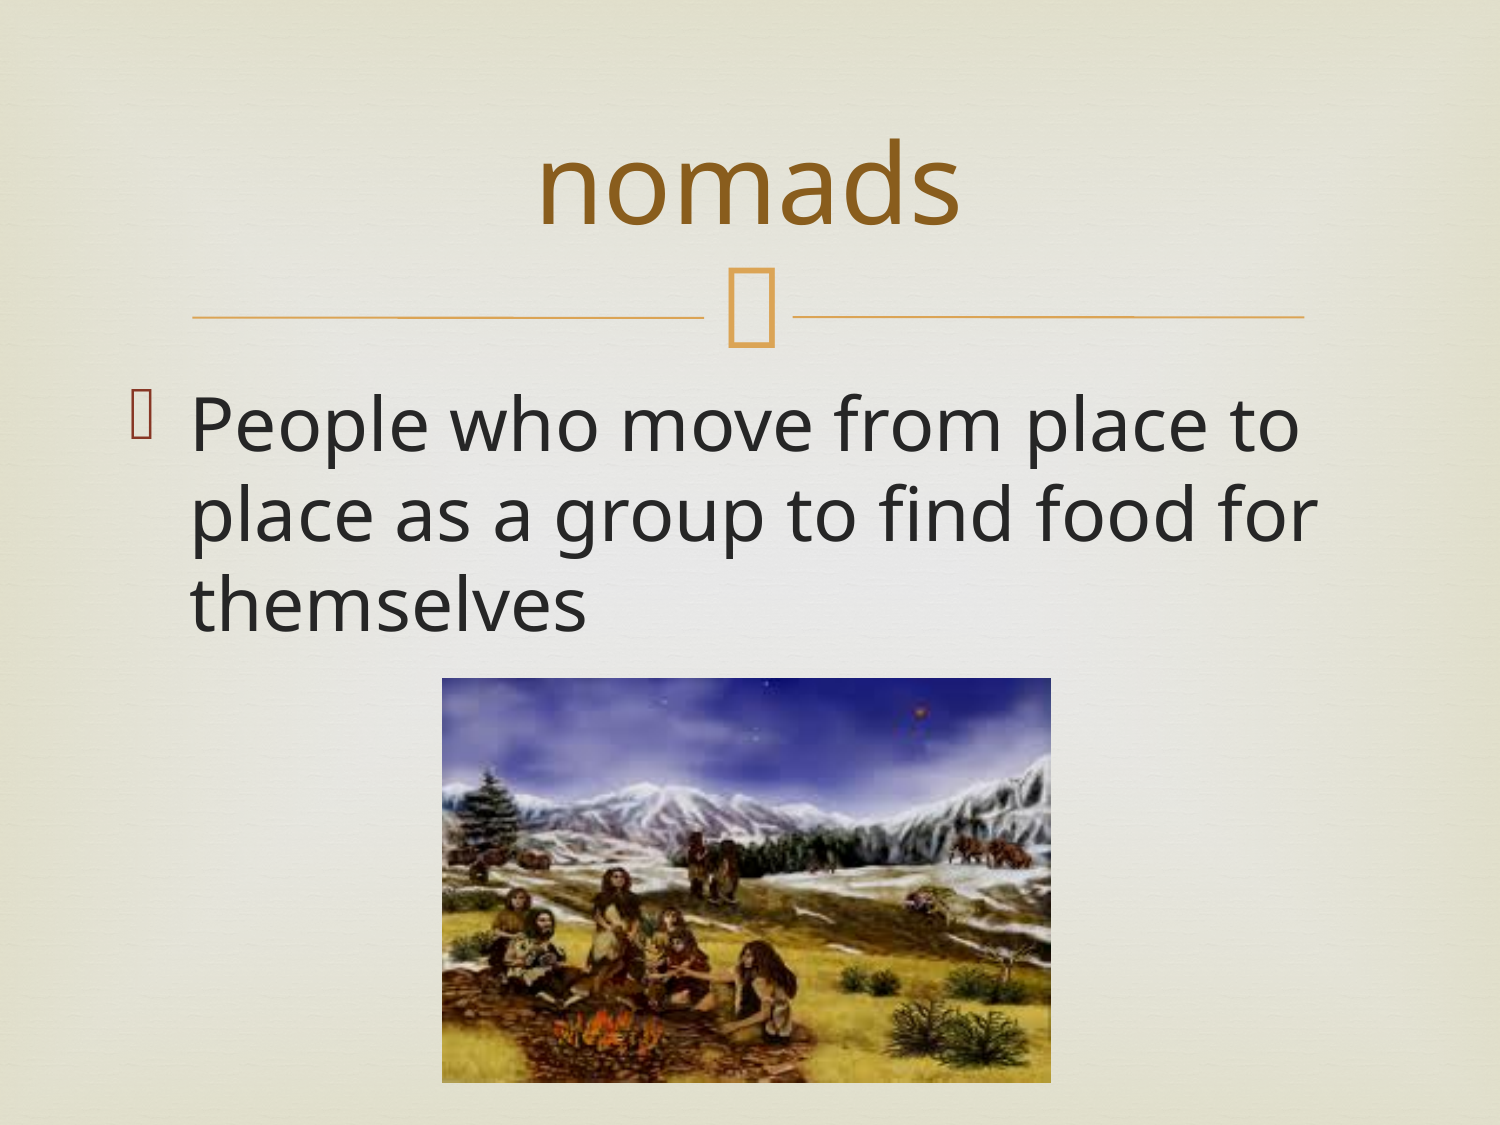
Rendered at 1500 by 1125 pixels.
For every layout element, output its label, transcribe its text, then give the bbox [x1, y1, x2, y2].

list People who move from place to place as a group to find food for themselves [114, 368, 1386, 1005]
picture [441, 677, 1051, 1084]
title nomads [112, 93, 1386, 267]
